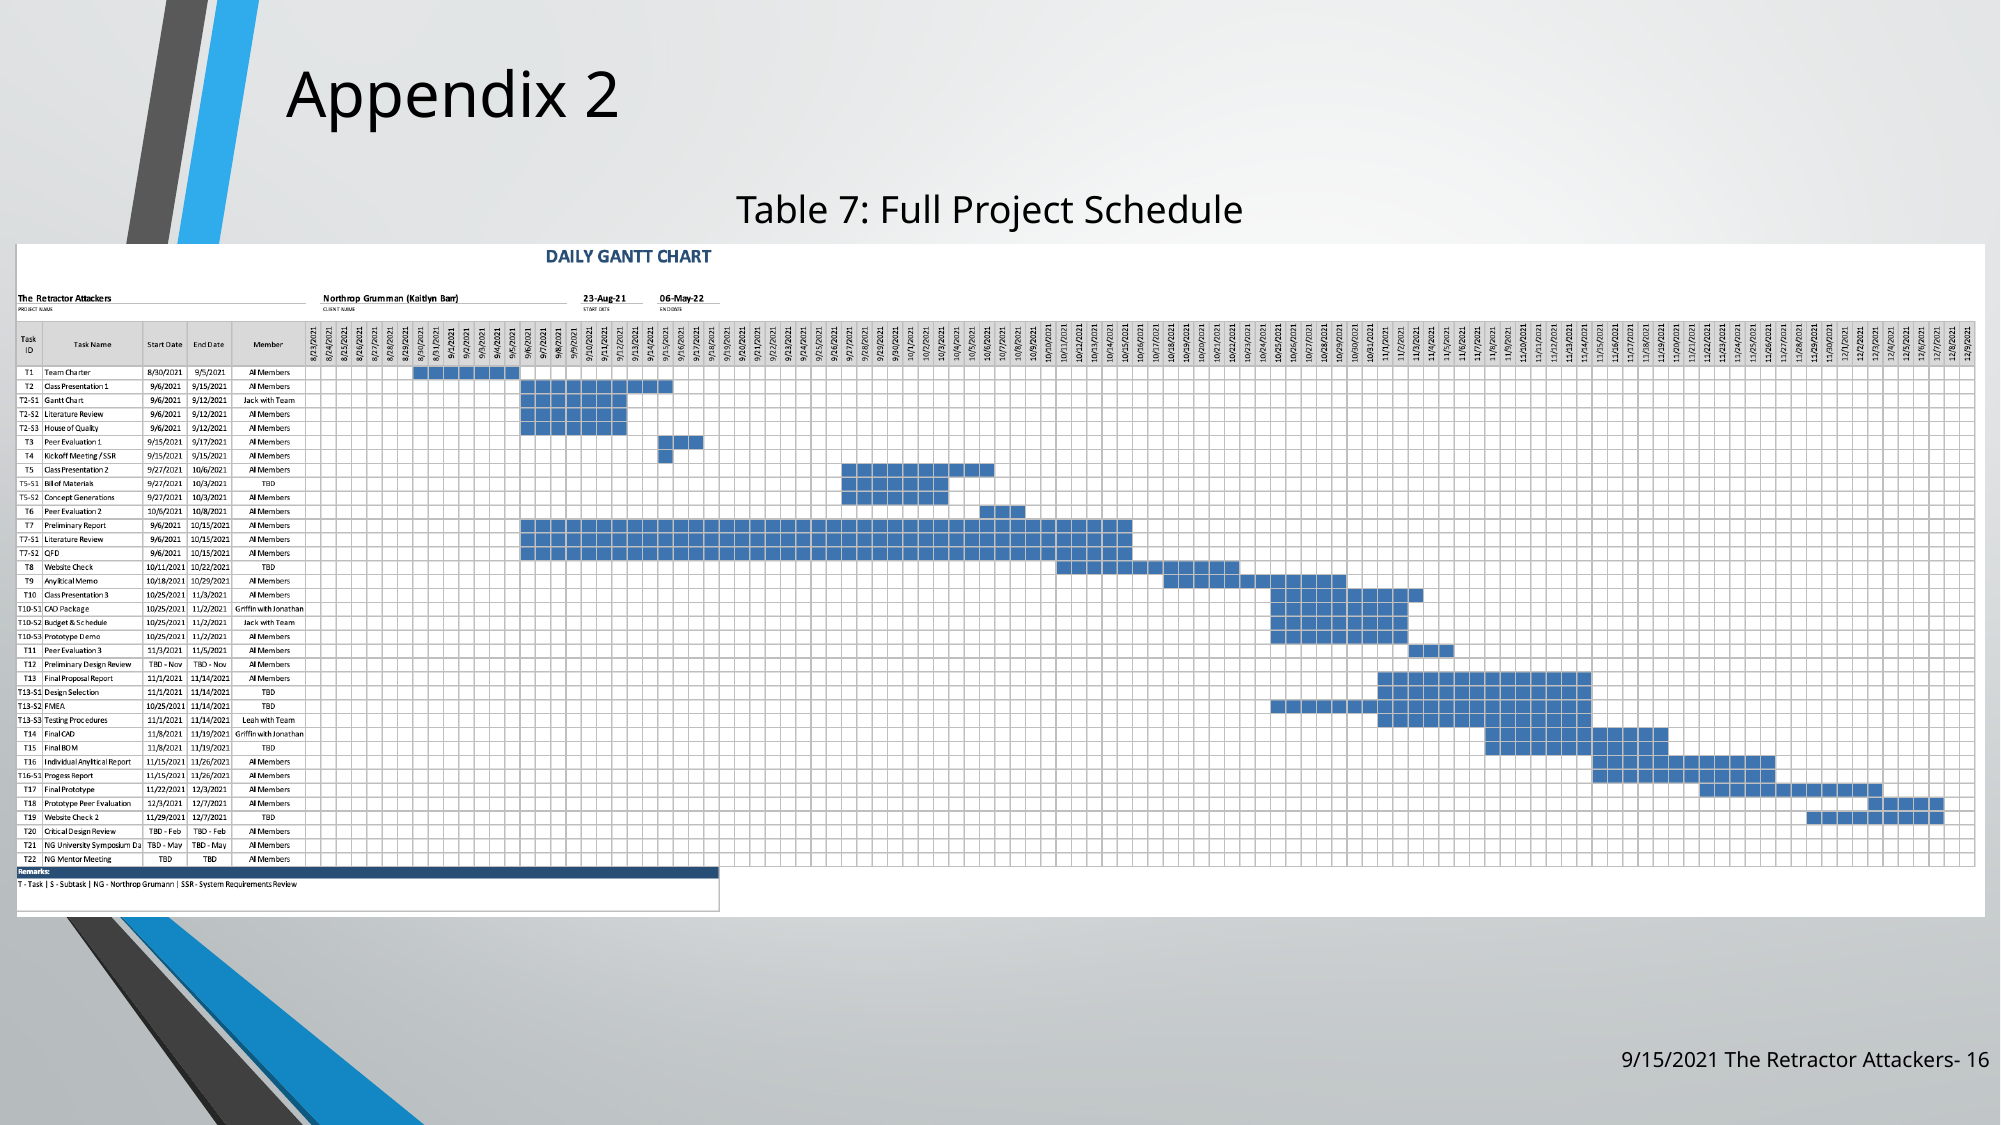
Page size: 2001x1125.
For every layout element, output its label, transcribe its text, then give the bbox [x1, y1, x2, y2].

text_box Table 7: Full Project Schedule [721, 178, 1279, 239]
title Appendix 2 [271, 46, 1377, 138]
text_box 9/15/2021 The Retractor Attackers- 16 [1606, 1039, 2000, 1124]
picture [15, 243, 1985, 917]
